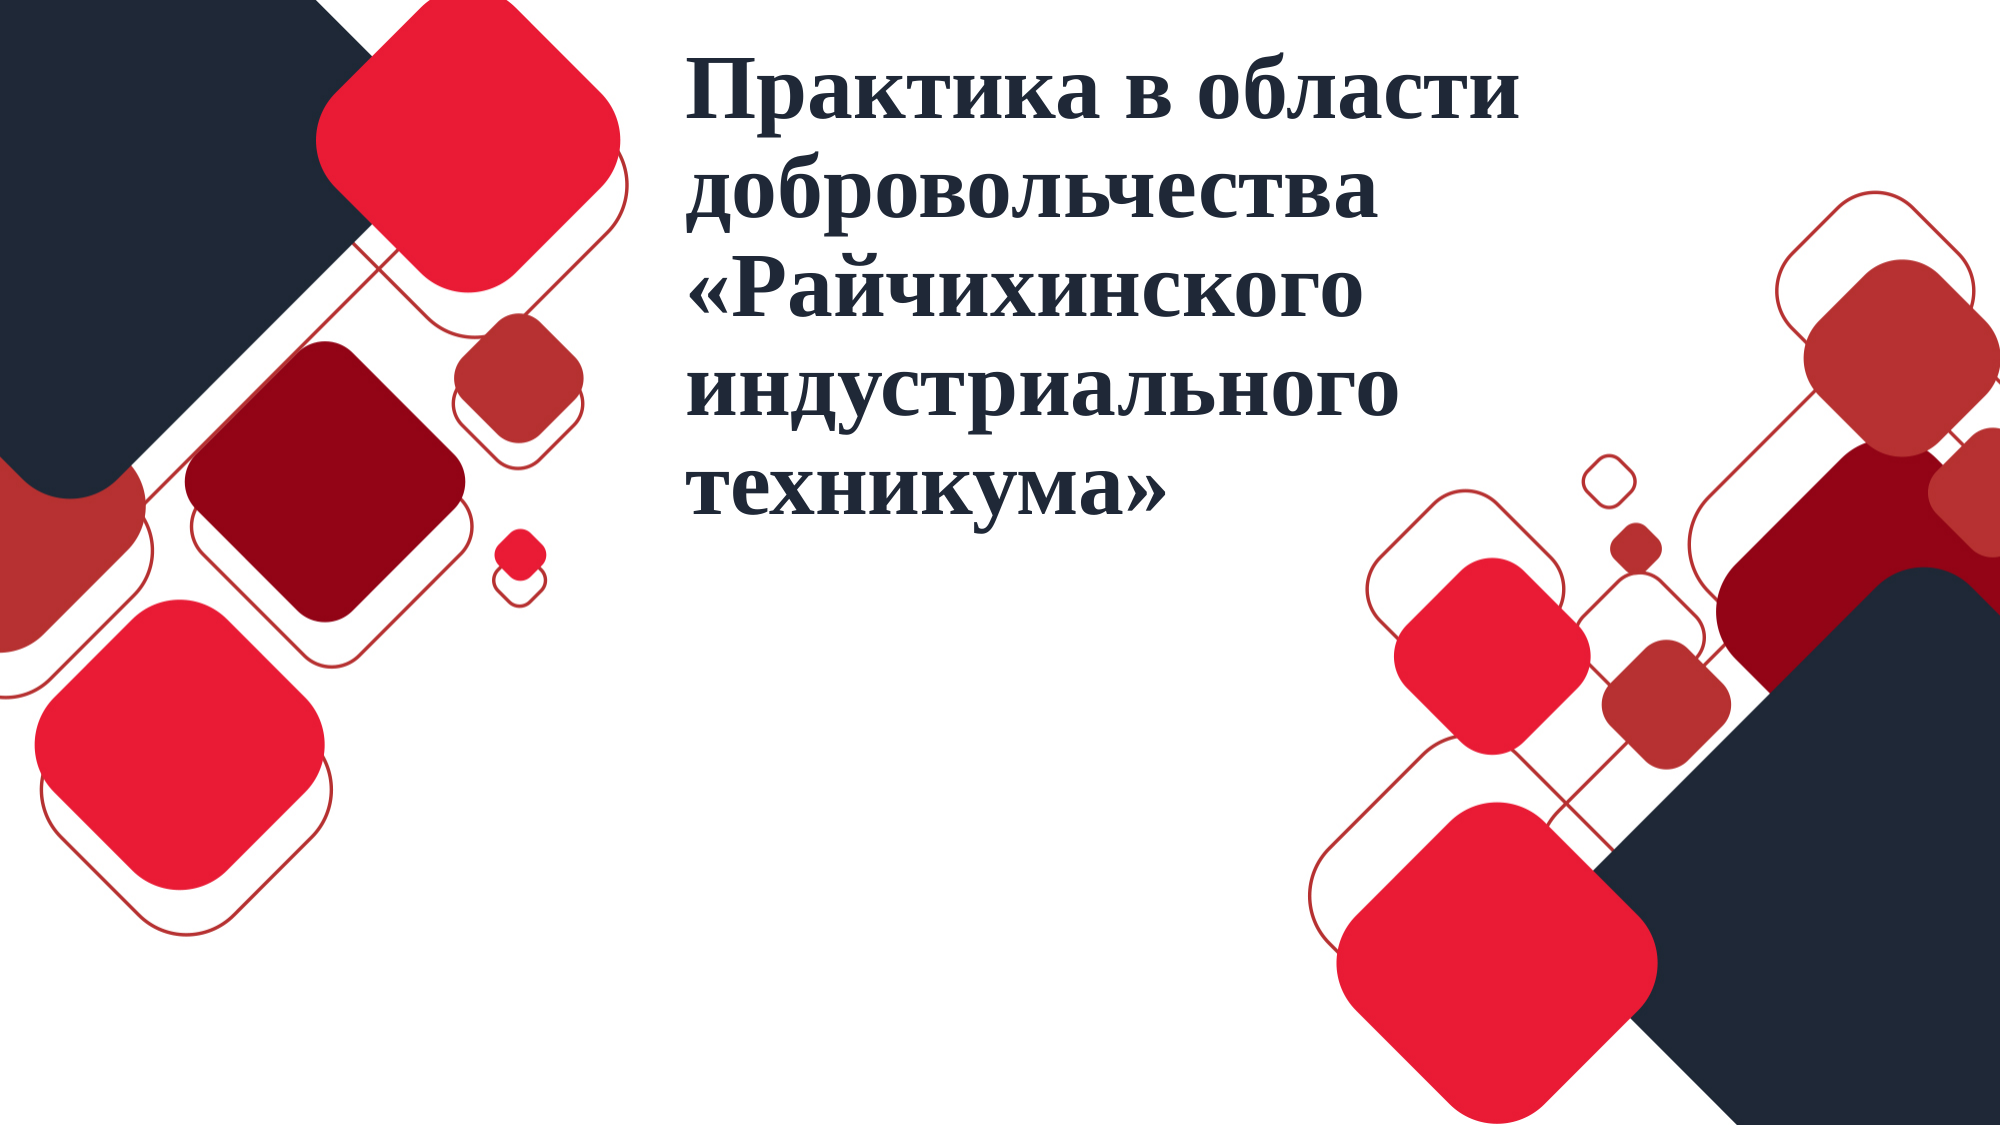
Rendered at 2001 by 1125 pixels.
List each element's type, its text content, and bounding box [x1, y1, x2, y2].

picture [0, 0, 2000, 1125]
title Практика в области добровольчества «Райчихинского индустриального техникума» [670, 149, 1822, 542]
